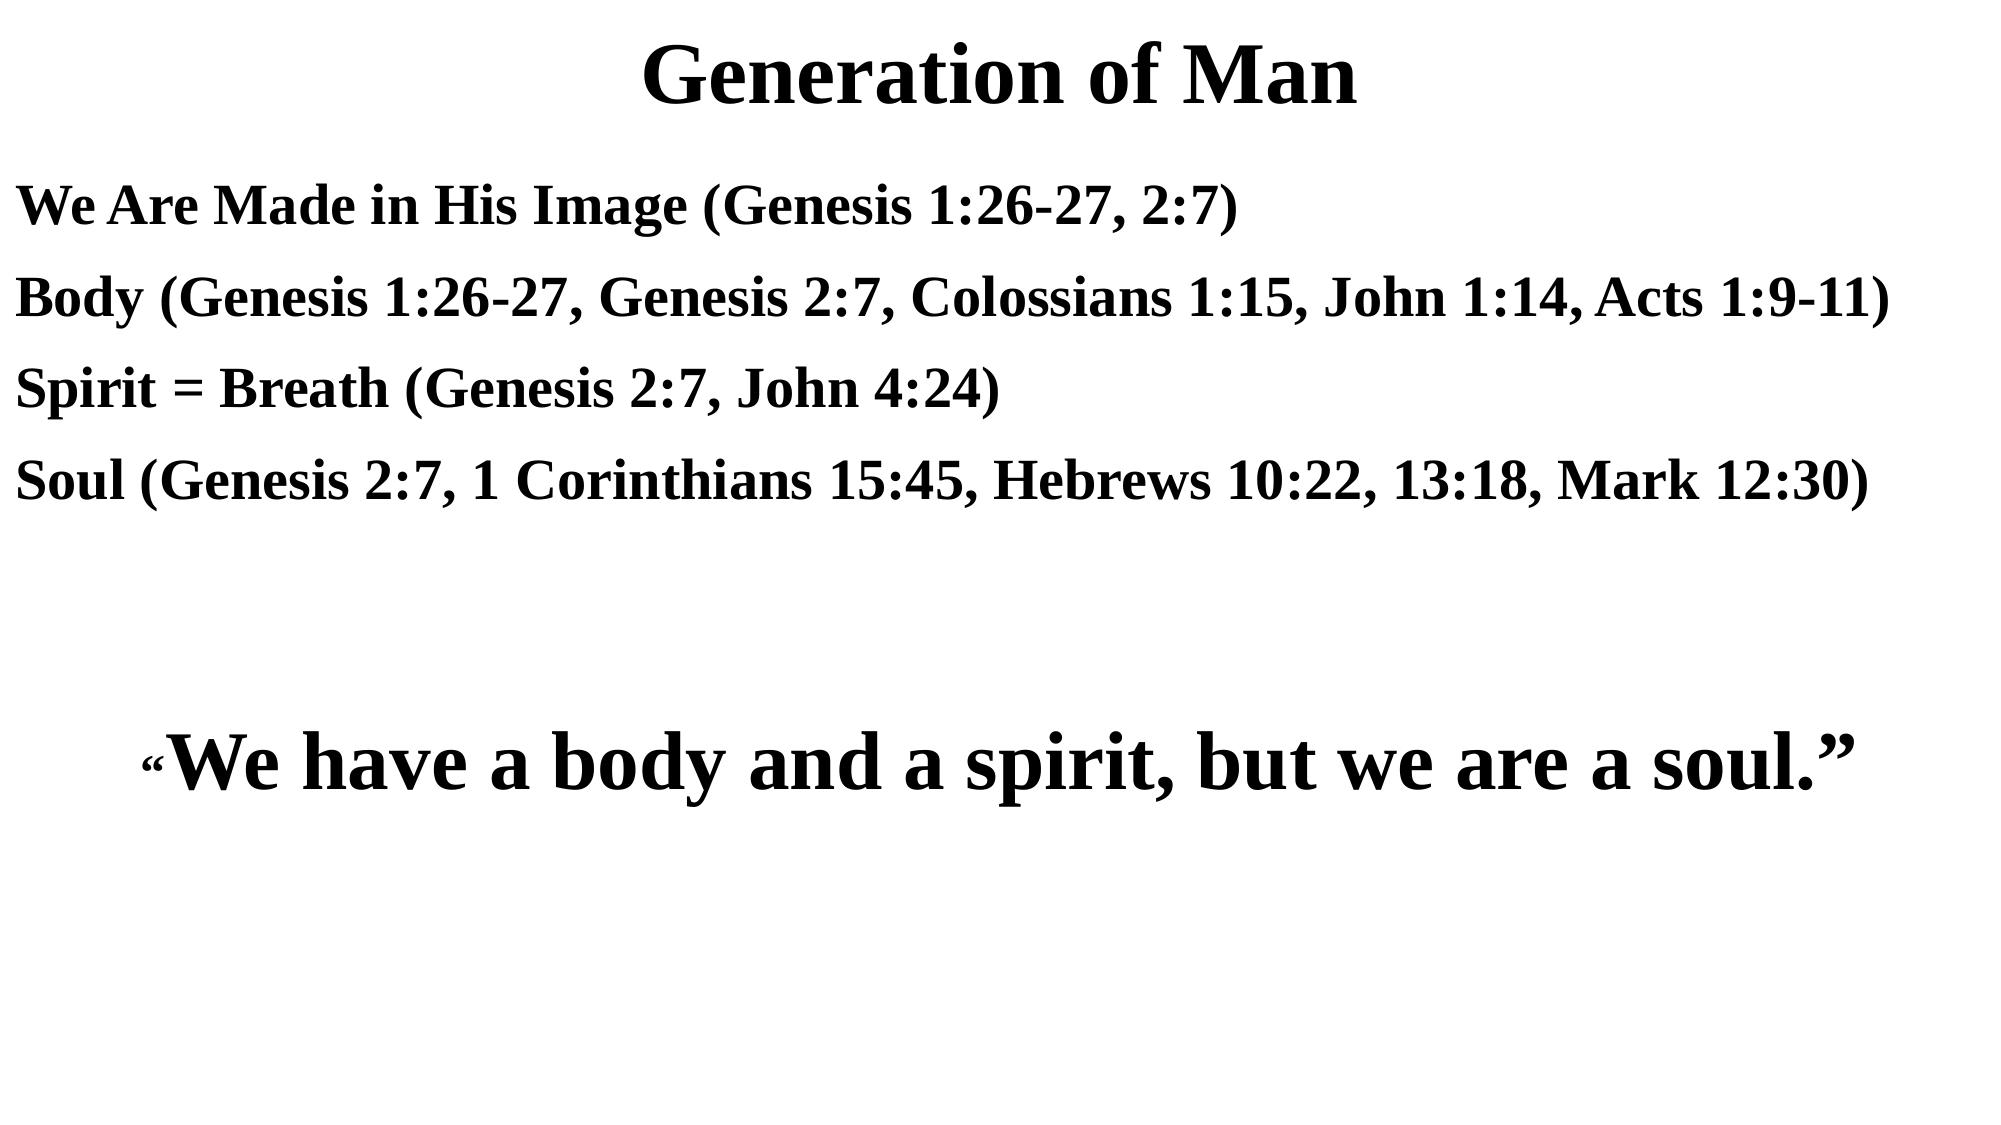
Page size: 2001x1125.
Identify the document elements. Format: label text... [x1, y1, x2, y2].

title Generation of Man [137, 0, 1863, 129]
list We Are Made in His Image (Genesis 1:26-27, 2:7) Body (Genesis 1:26-27, Genesis 2:7, Colossians 1:15, John 1:14, Acts 1:9-11) Spirit = Breath (Genesis 2:7, John 4:24) Soul (Genesis 2:7, 1 Corinthians 15:45, Hebrews 10:22, 13:18, Mark 12:30) “We have a body and a spirit, but we are a soul.” [0, 153, 2000, 1125]
